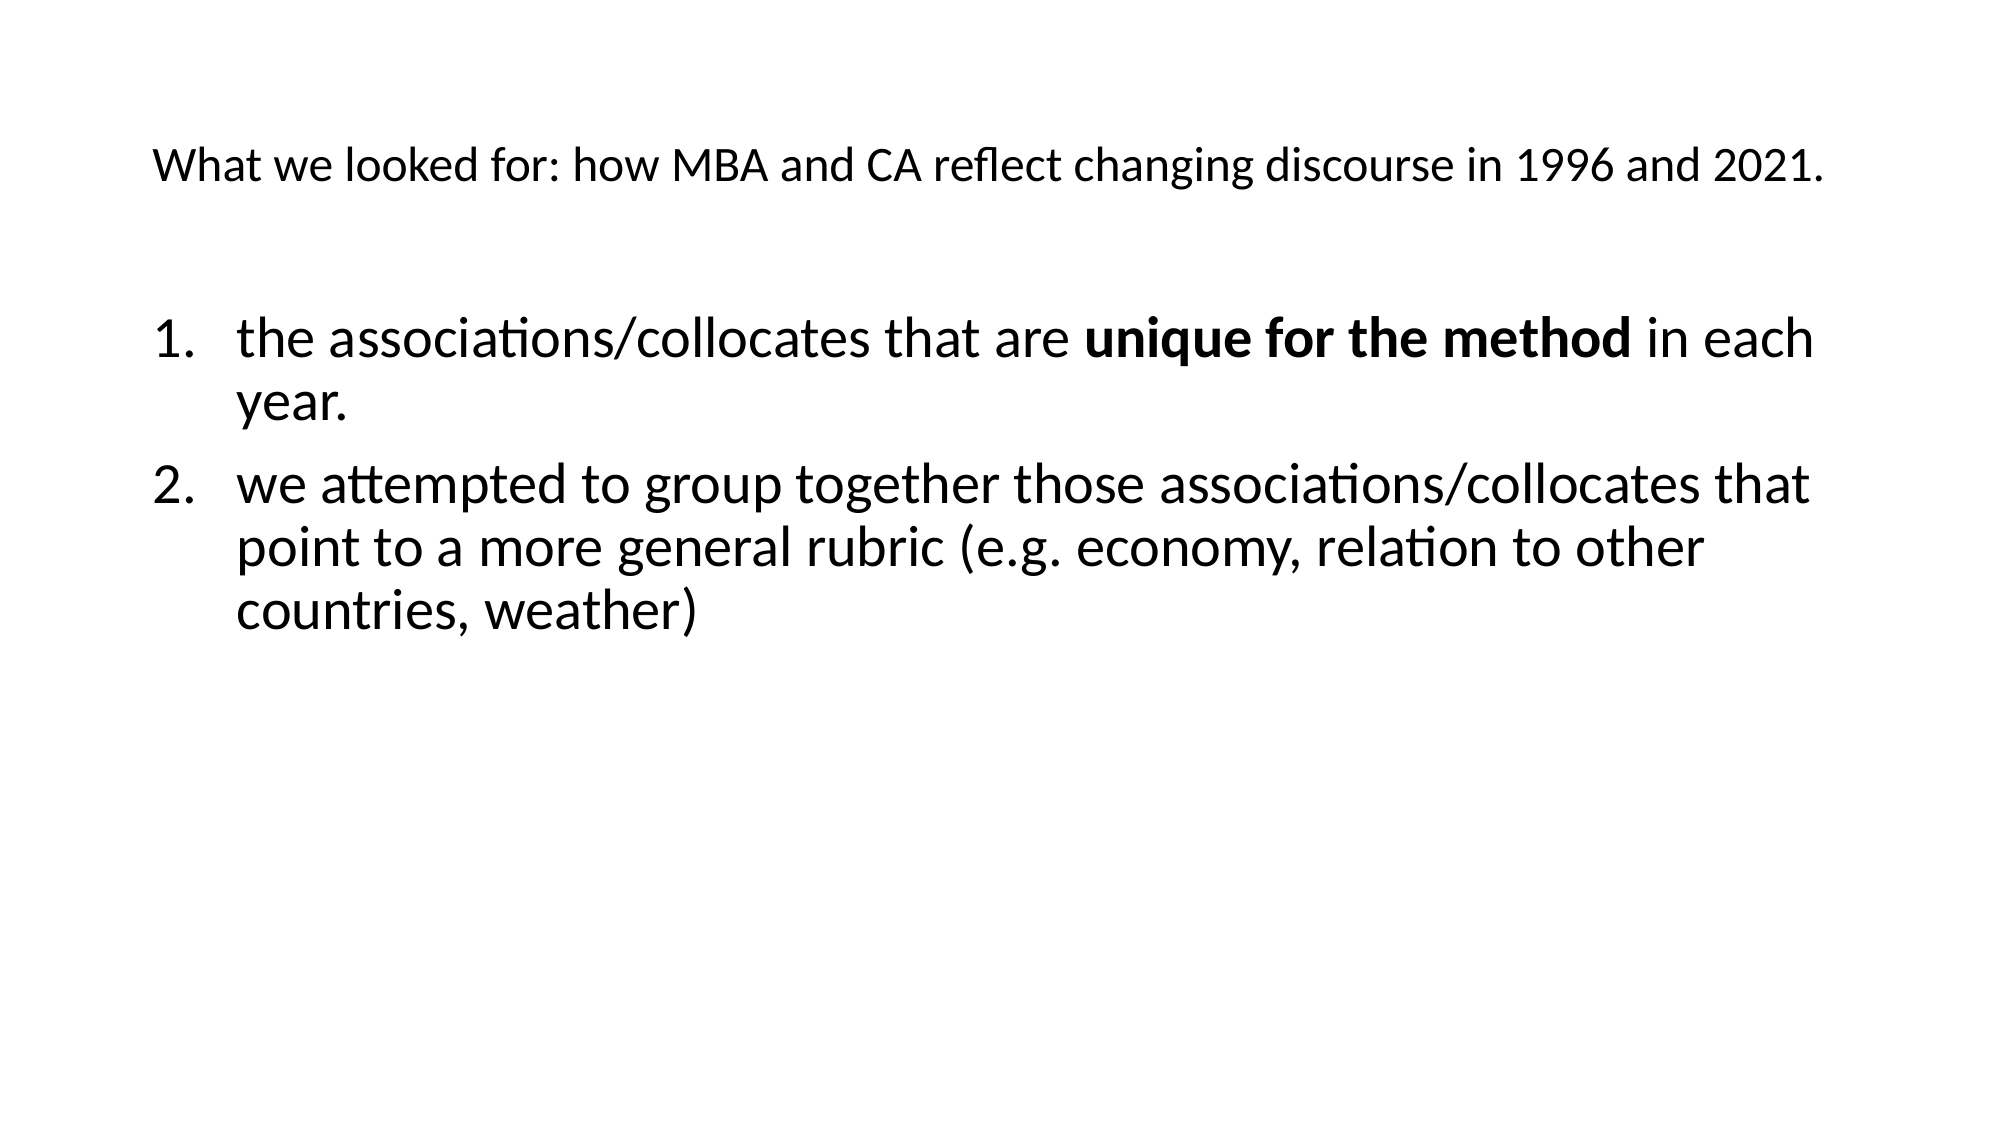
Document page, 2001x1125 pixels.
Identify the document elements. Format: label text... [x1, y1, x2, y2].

list the associations/collocates that are unique for the method in each year. we attempted to group together those associations/collocates that point to a more general rubric (e.g. economy, relation to other countries, weather) [137, 299, 1863, 1014]
title What we looked for: how MBA and CA reflect changing discourse in 1996 and 2021. [137, 59, 1863, 278]
